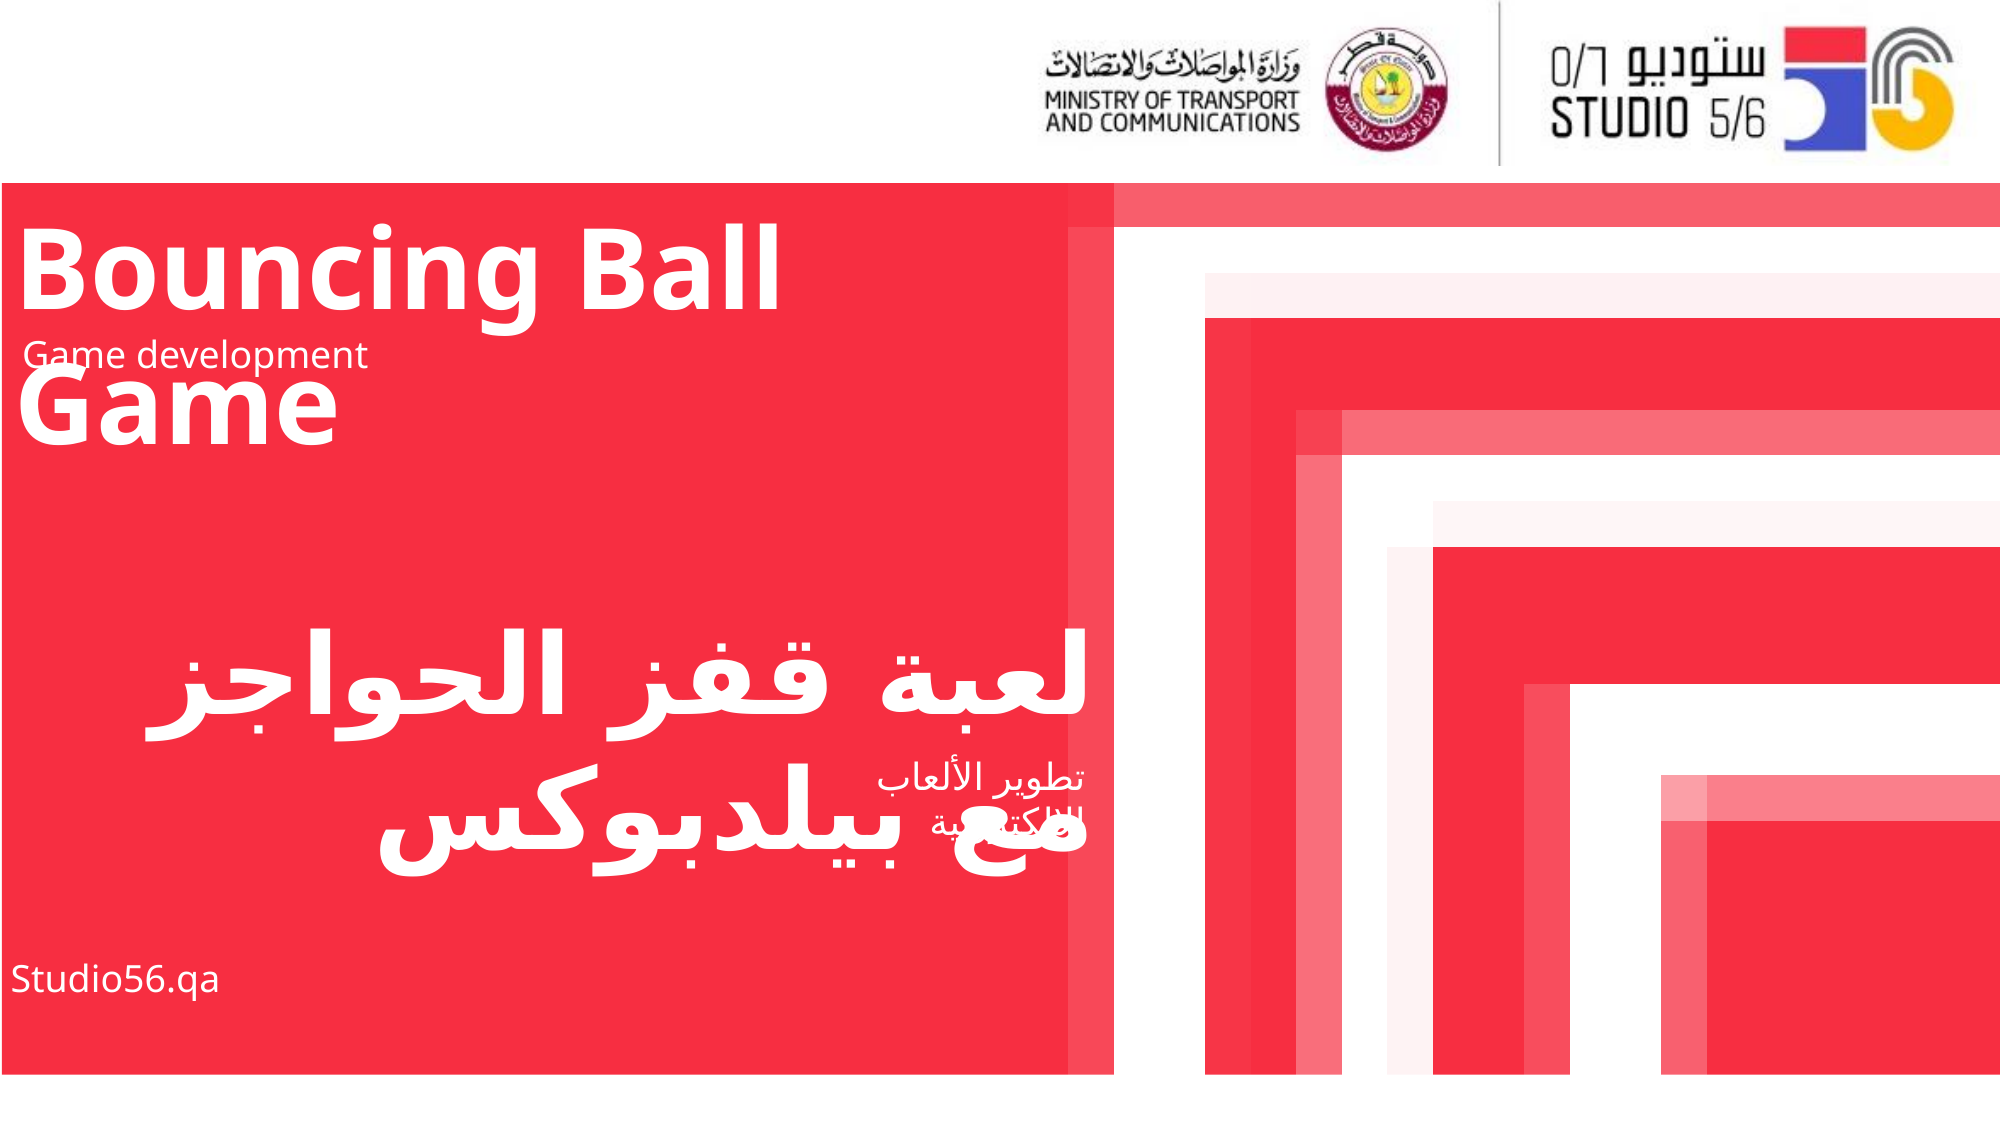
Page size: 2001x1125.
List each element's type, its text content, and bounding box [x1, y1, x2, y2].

text_box Bouncing Ball Game لعبة قفز الحواجز مع بيلدبوكس [0, 189, 1023, 880]
text_box [1, 182, 1023, 189]
picture [1023, 0, 2000, 1125]
text_box Studio56.qa [0, 948, 236, 1008]
text_box [1, 880, 1023, 1076]
text_box Game development [7, 323, 390, 384]
text_box تطوير الألعاب الالكترونية [718, 745, 1023, 851]
